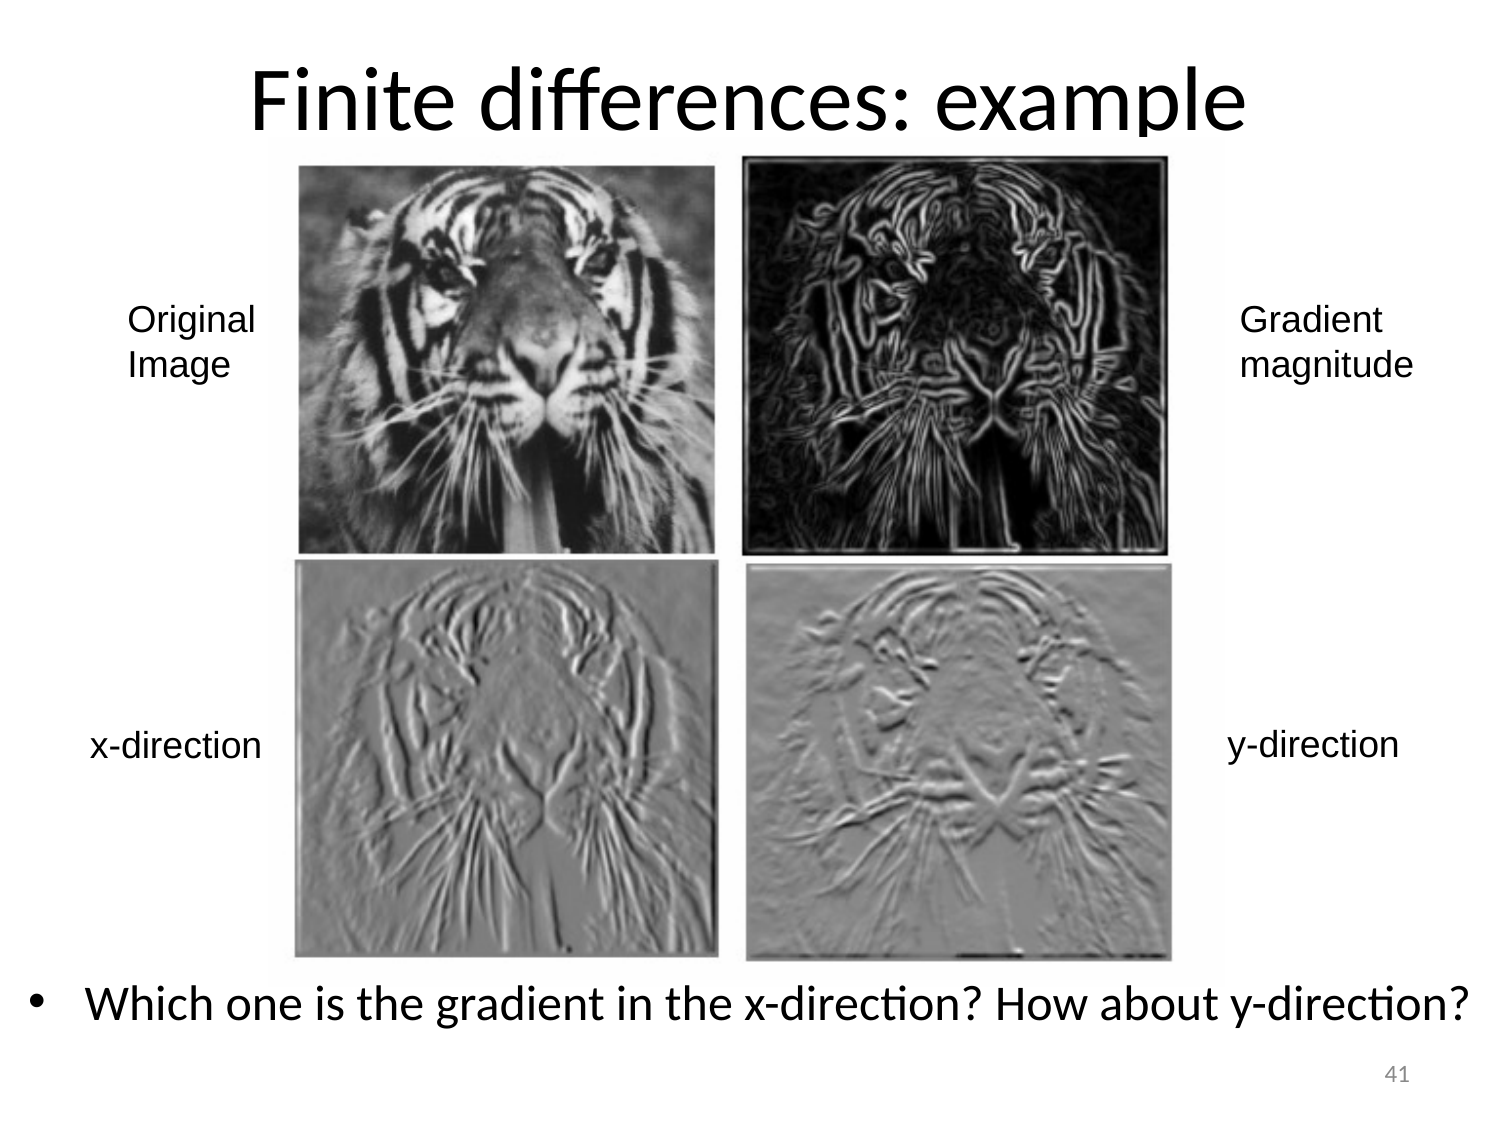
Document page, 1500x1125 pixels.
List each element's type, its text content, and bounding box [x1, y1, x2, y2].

text_box y-direction [1229, 712, 1425, 773]
text_box Gradient magnitude [1229, 287, 1438, 393]
text_box Original Image [112, 287, 263, 393]
picture [268, 137, 1226, 987]
text_box x-direction [74, 713, 263, 773]
title Finite differences: example [75, 0, 1425, 188]
list Which one is the gradient in the x-direction? How about y-direction? [0, 962, 1500, 1113]
